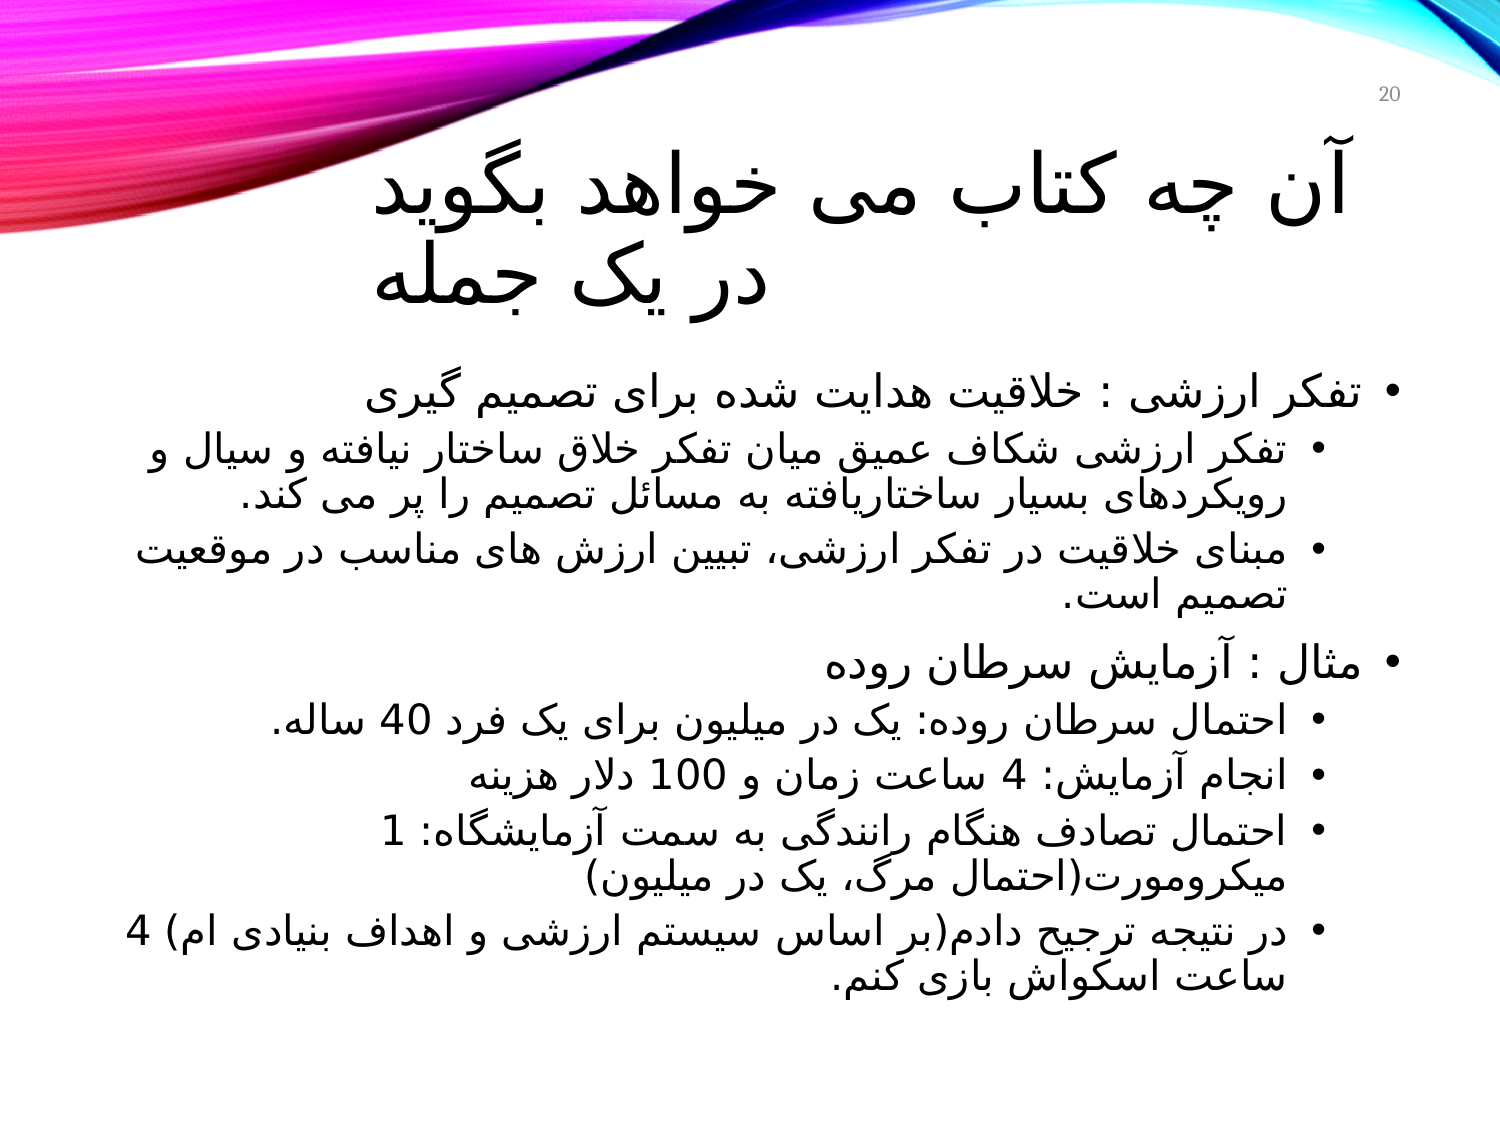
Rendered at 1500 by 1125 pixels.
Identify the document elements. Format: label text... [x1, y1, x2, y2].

title آن چه کتاب می خواهد بگوید در یک جمله [356, 125, 1416, 338]
slide_number 20 [1078, 62, 1416, 123]
list تفکر ارزشی : خلاقیت هدایت شده برای تصمیم گیری تفکر ارزشی شکاف عمیق میان تفکر خلاق ساختار نیافته و سیال و رویکردهای بسیار ساختاریافته به مسائل تصمیم را پر می کند. مبنای خلاقیت در تفکر ارزشی، تبیین ارزش های مناسب در موقعیت تصمیم است. مثال : آزمایش سرطان روده احتمال سرطان روده: یک در میلیون برای یک فرد 40 ساله. انجام آزمایش: 4 ساعت زمان و 100 دلار هزینه احتمال تصادف هنگام رانندگی به سمت آزمایشگاه: 1 میکرومورت(احتمال مرگ، یک در میلیون) در نتیجه ترجیح دادم(بر اساس سیستم ارزشی و اهداف بنیادی ام) 4 ساعت اسکواش بازی کنم. [84, 360, 1416, 1021]
picture [0, 0, 1500, 237]
